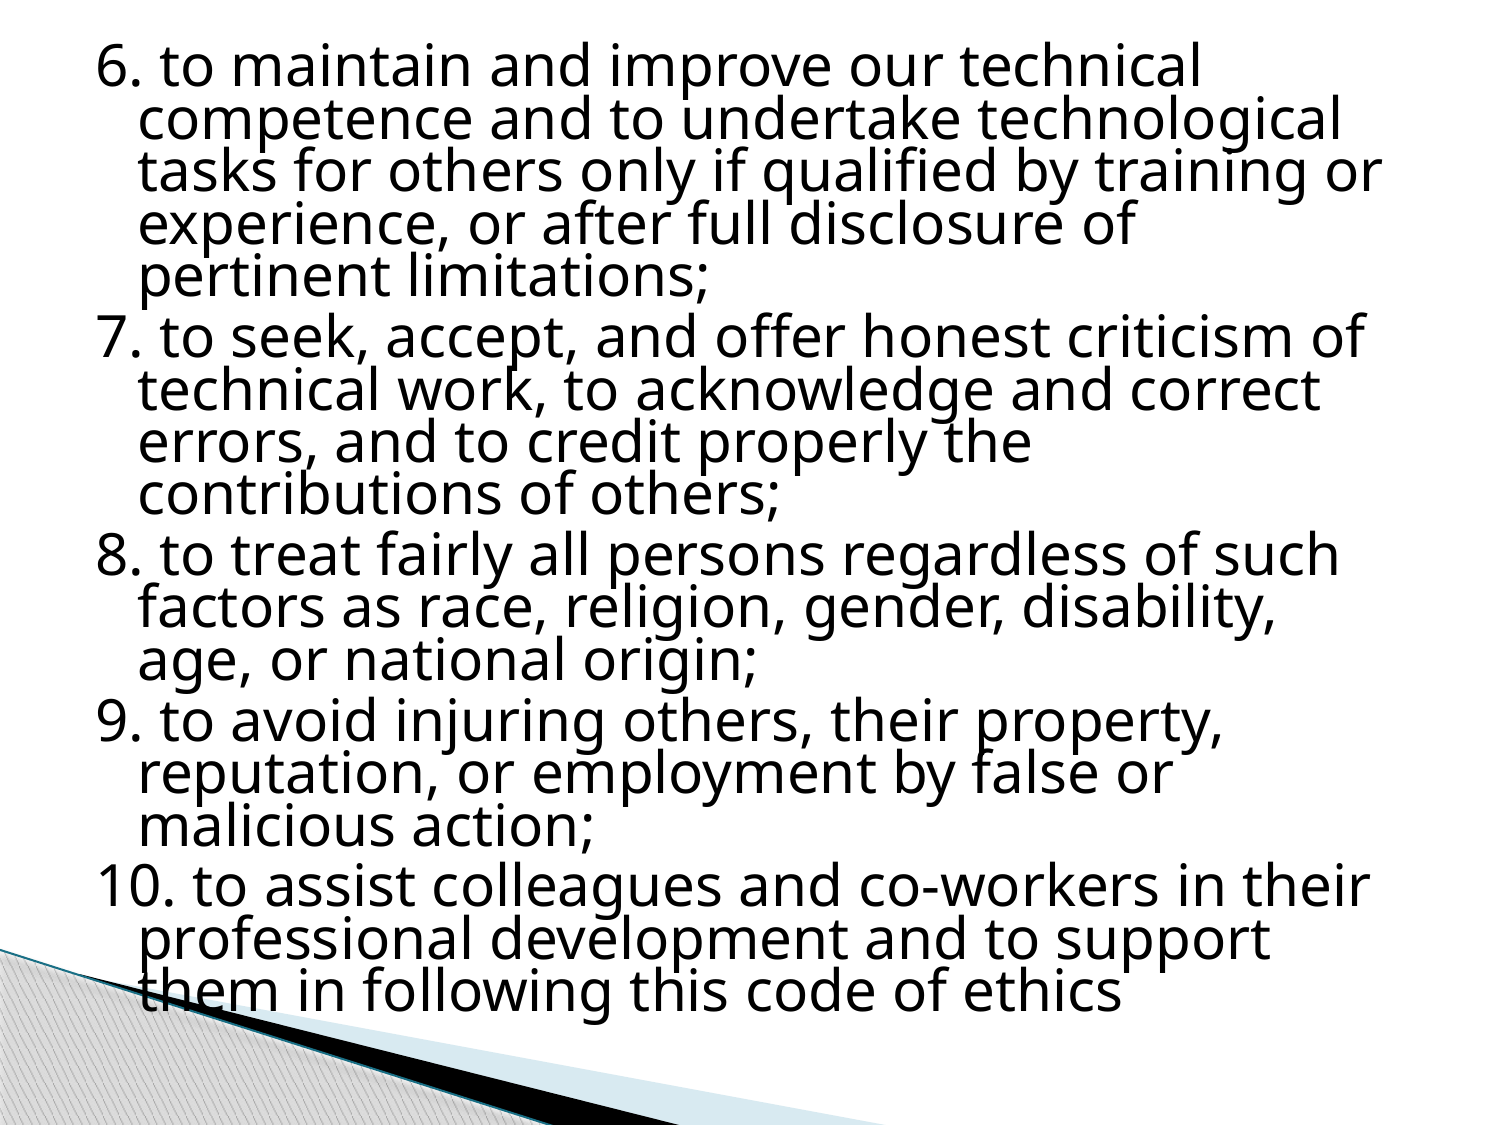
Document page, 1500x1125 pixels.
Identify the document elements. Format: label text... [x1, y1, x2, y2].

list 6. to maintain and improve our technical competence and to undertake technological tasks for others only if qualified by training or experience, or after full disclosure of pertinent limitations; 7. to seek, accept, and offer honest criticism of technical work, to acknowledge and correct errors, and to credit properly the contributions of others; 8. to treat fairly all persons regardless of such factors as race, religion, gender, disability, age, or national origin; 9. to avoid injuring others, their property, reputation, or employment by false or malicious action; 10. to assist colleagues and co-workers in their professional development and to support them in following this code of ethics [62, 37, 1413, 1101]
